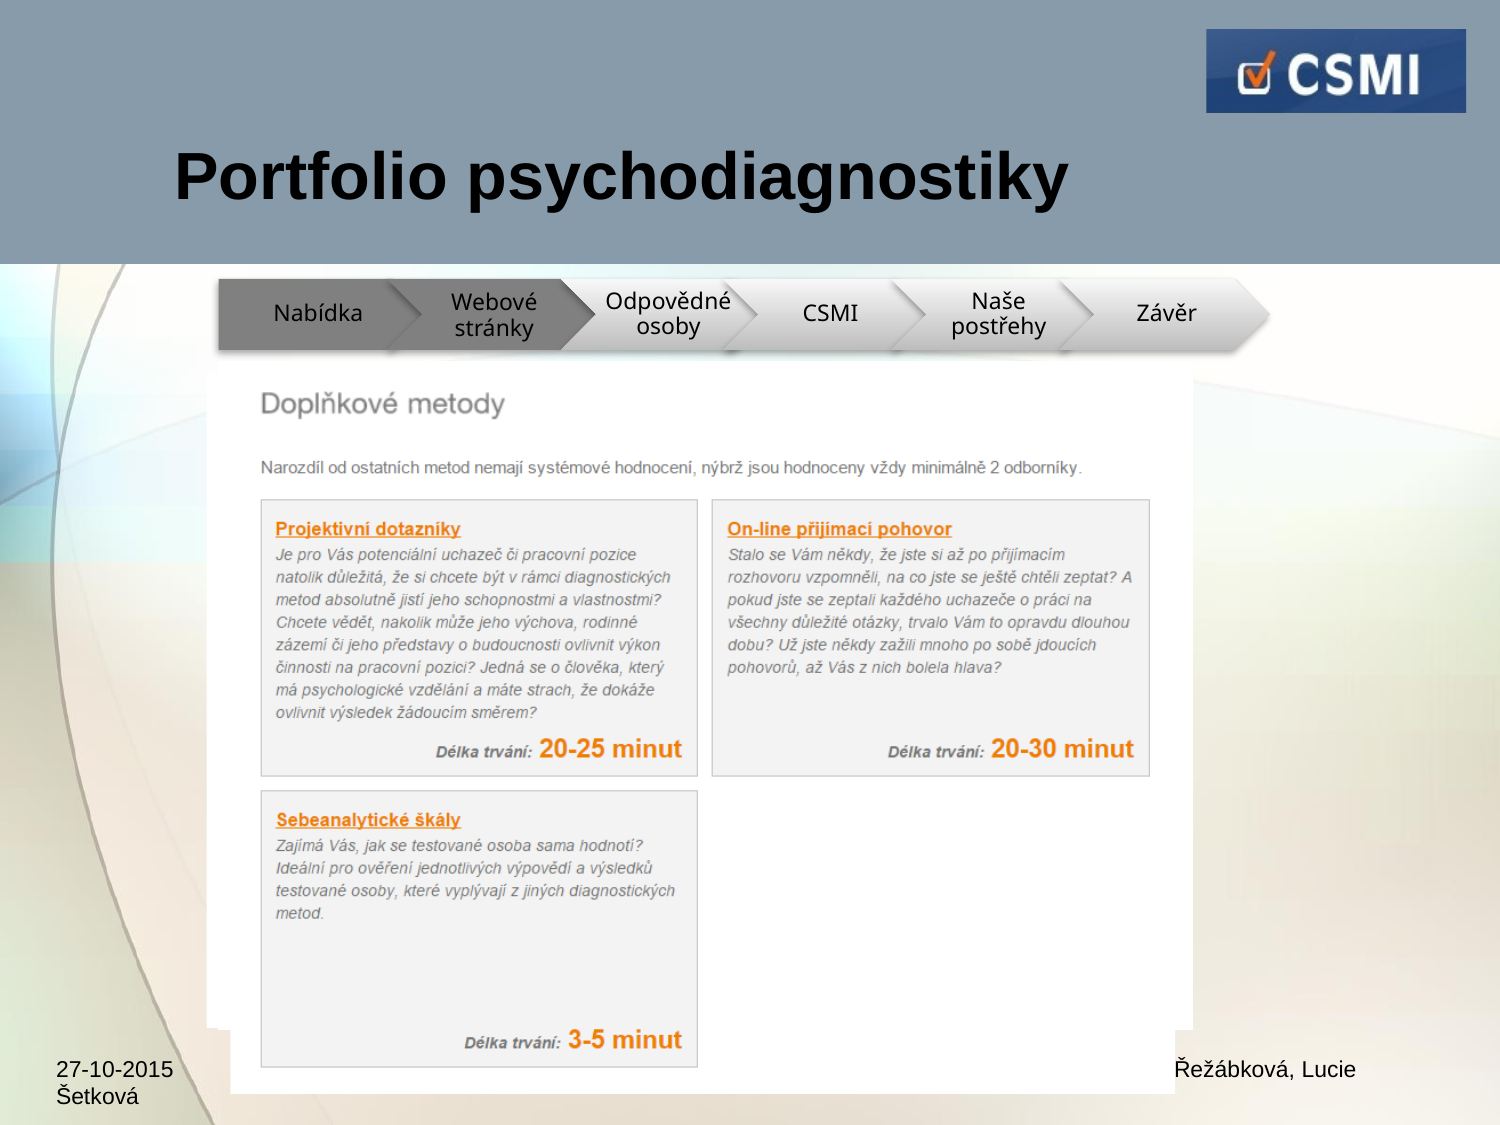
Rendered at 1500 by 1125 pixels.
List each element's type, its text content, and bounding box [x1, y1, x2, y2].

picture [1206, 29, 1467, 113]
picture [0, 264, 1500, 1125]
text_box Portfolio psychodiagnostiky [159, 125, 1199, 221]
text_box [218, 278, 1270, 350]
text_box [0, 0, 1500, 264]
text_box 27-10-2015 Marika Řežábková, Lucie Šetková [41, 1046, 1459, 1117]
